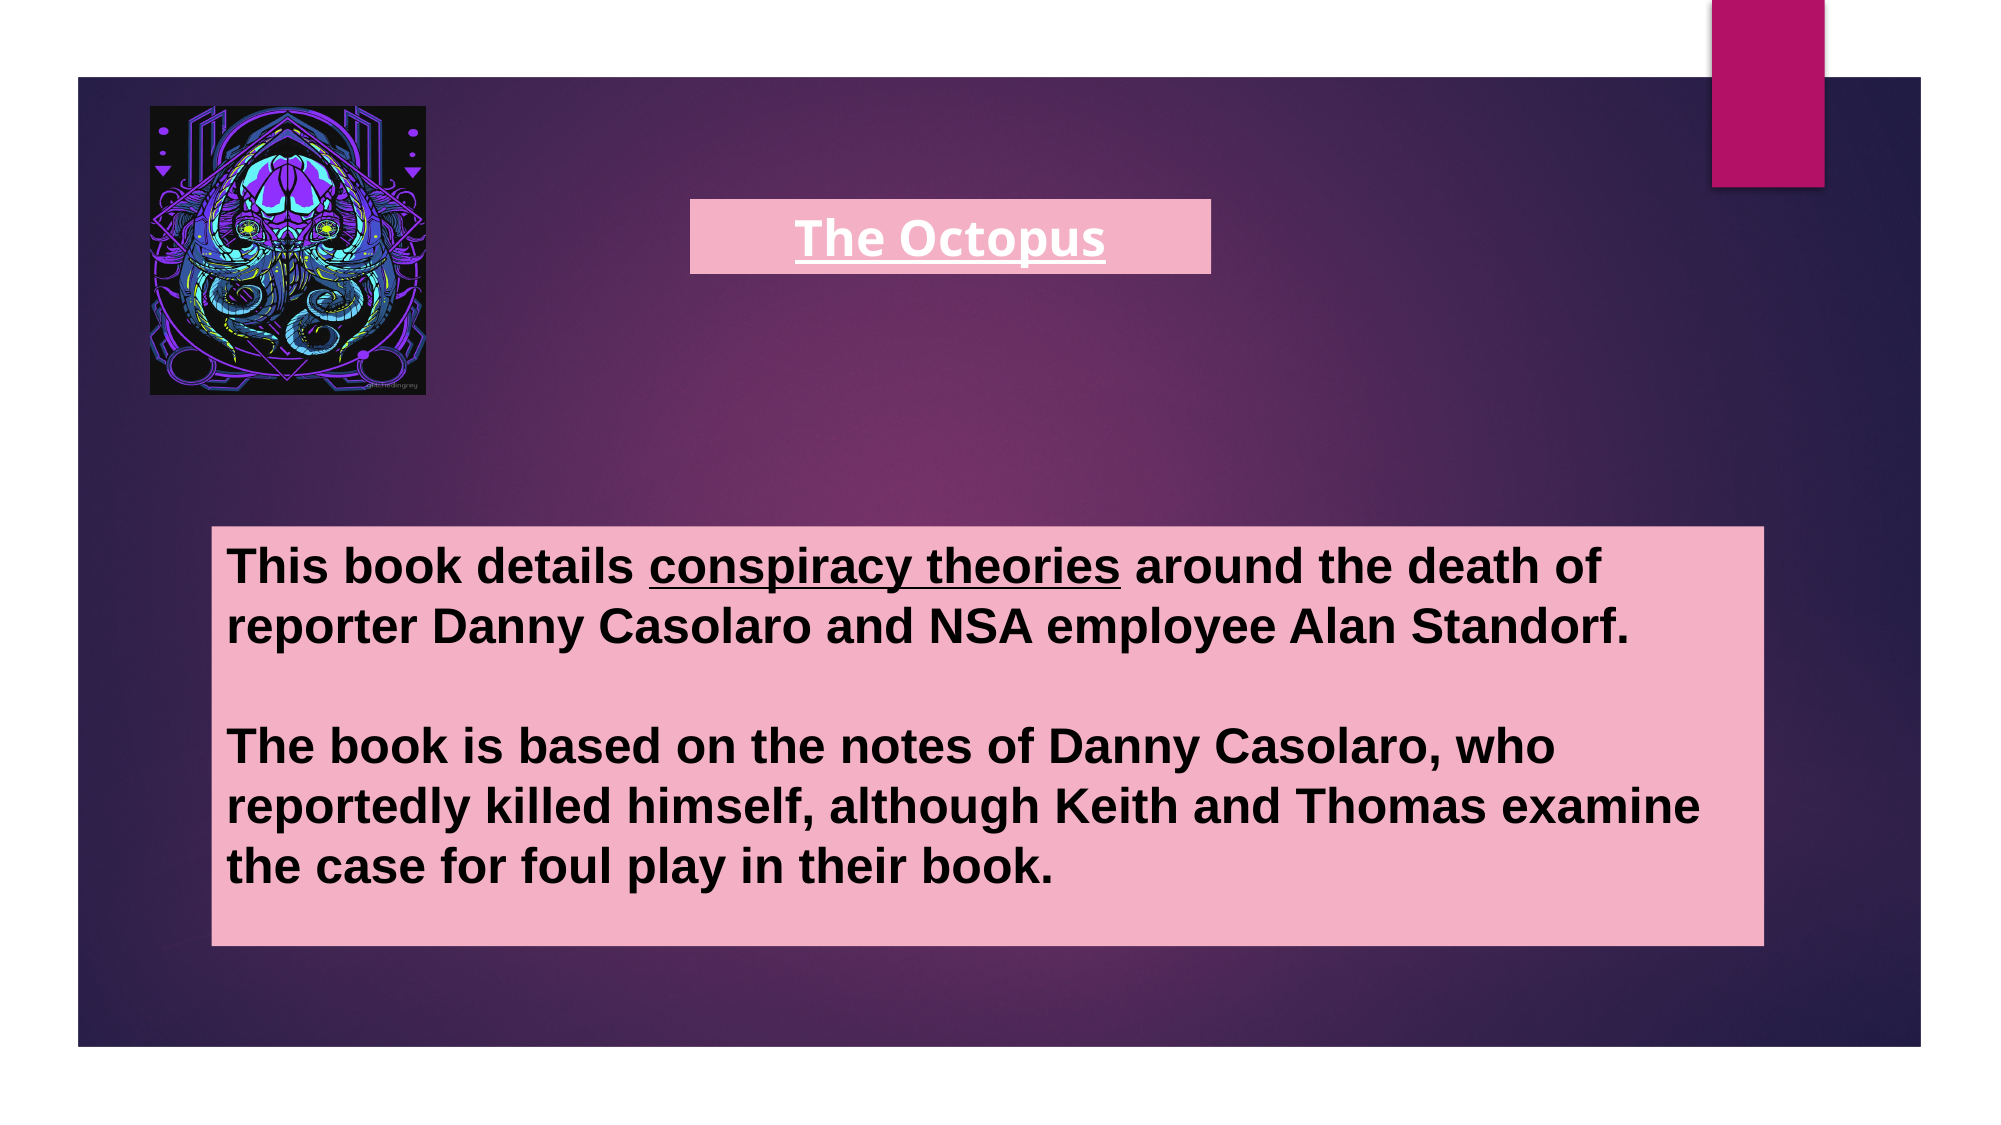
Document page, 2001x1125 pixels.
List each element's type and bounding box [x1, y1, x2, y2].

picture [149, 105, 426, 395]
text_box [0, 0, 2000, 1125]
